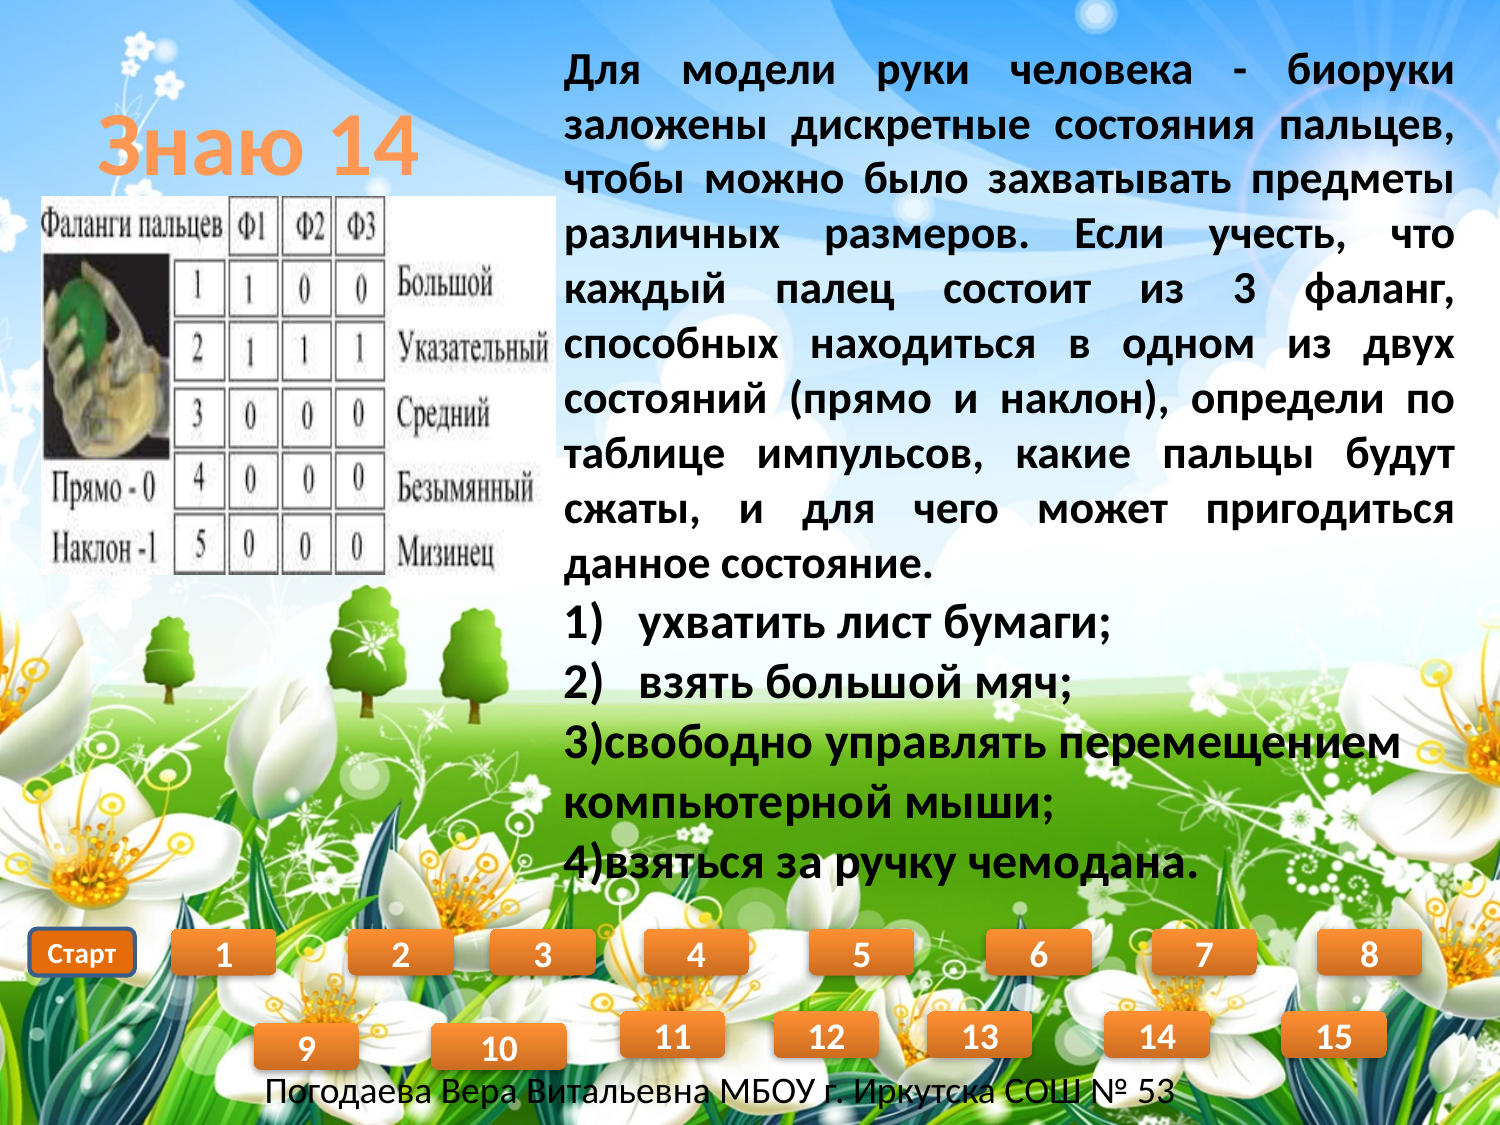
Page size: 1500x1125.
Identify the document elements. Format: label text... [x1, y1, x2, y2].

text_box 12 [773, 1011, 880, 1058]
text_box 2 [348, 928, 454, 976]
text_box 6 [986, 928, 1092, 976]
text_box Старт [27, 926, 137, 978]
text_box 14 [1104, 1011, 1210, 1058]
text_box 1 [171, 928, 277, 976]
text_box 5 [808, 928, 915, 976]
picture [0, 0, 1500, 1125]
text_box 8 [1316, 928, 1423, 976]
text_box 15 [1281, 1011, 1387, 1059]
text_box 7 [1151, 928, 1258, 976]
text_box Погодаева Вера Витальевна МБОУ г. Иркутска СОШ № 53 [194, 1058, 1247, 1119]
text_box 9 [253, 1023, 360, 1058]
title Знаю 14 [75, 45, 443, 194]
text_box 13 [927, 1011, 1033, 1058]
text_box 3 [490, 928, 596, 976]
text_box 10 [430, 1023, 567, 1058]
text_box 4 [643, 928, 750, 976]
text_box Для модели руки человека - биоруки заложены дискретные состояния пальцев, чтобы можно было захватывать предметы различных размеров. Если учесть, что каждый палец состоит из 3 фаланг, способных находиться в одном из двух состояний (прямо и наклон), определи по таблице импульсов, какие пальцы будут сжаты, и для чего может пригодиться данное состояние. ухватить лист бумаги; взять большой мяч; 3)свободно управлять перемещением компьютерной мыши; 4)взяться за ручку чемодана. [549, 30, 1471, 896]
text_box 11 [620, 1011, 726, 1058]
